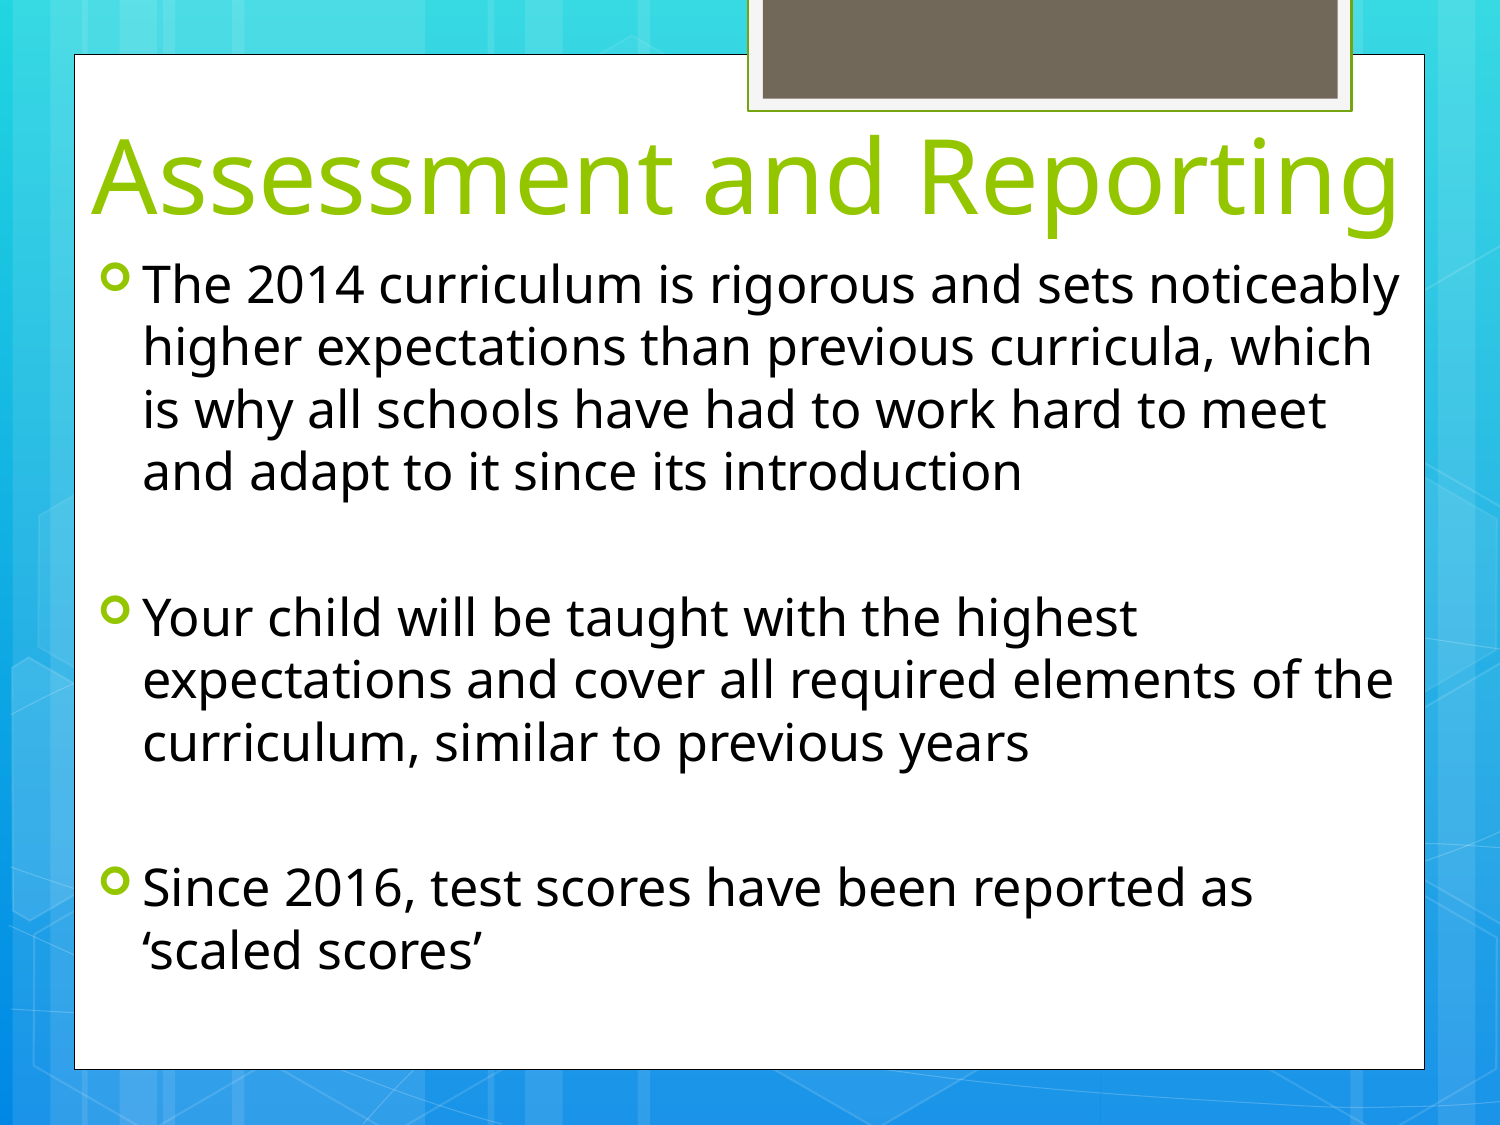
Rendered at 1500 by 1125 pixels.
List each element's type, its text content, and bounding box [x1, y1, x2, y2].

list The 2014 curriculum is rigorous and sets noticeably higher expectations than previous curricula, which is why all schools have had to work hard to meet and adapt to it since its introduction Your child will be taught with the highest expectations and cover all required elements of the curriculum, similar to previous years Since 2016, test scores have been reported as ‘scaled scores’ [71, 243, 1424, 1083]
title Assessment and Reporting [76, 101, 1427, 243]
